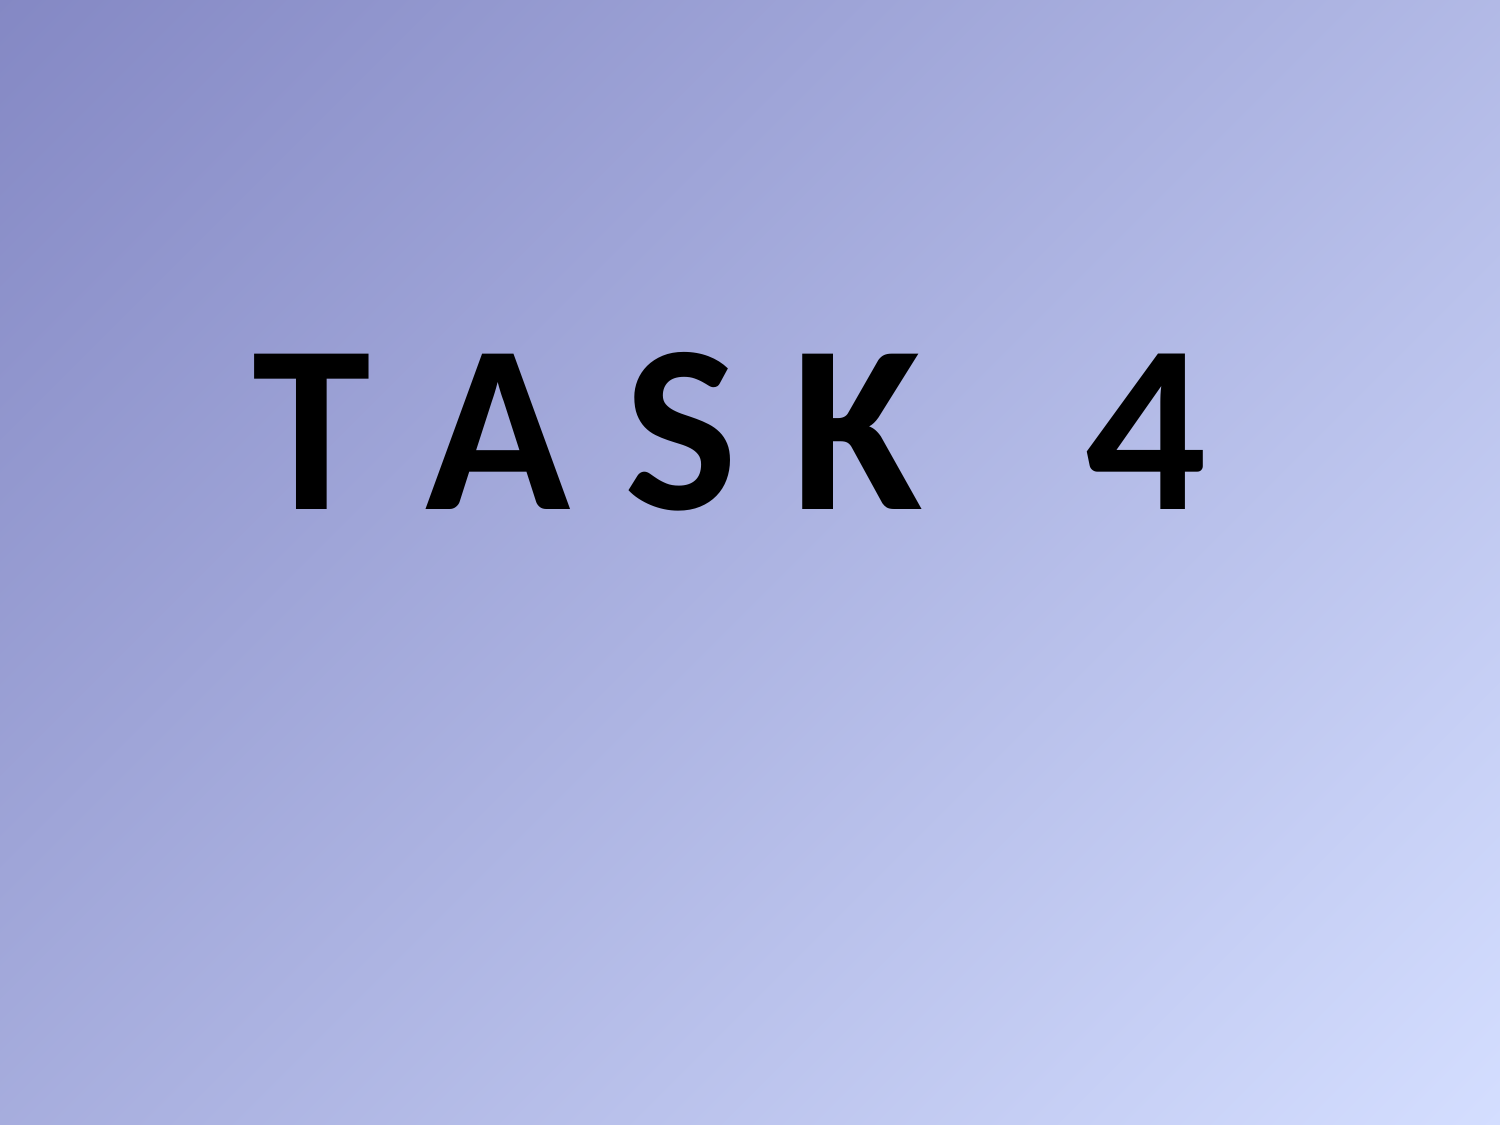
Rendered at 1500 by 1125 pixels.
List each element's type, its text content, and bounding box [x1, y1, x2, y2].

list T A S K 4 [75, 262, 1425, 1005]
